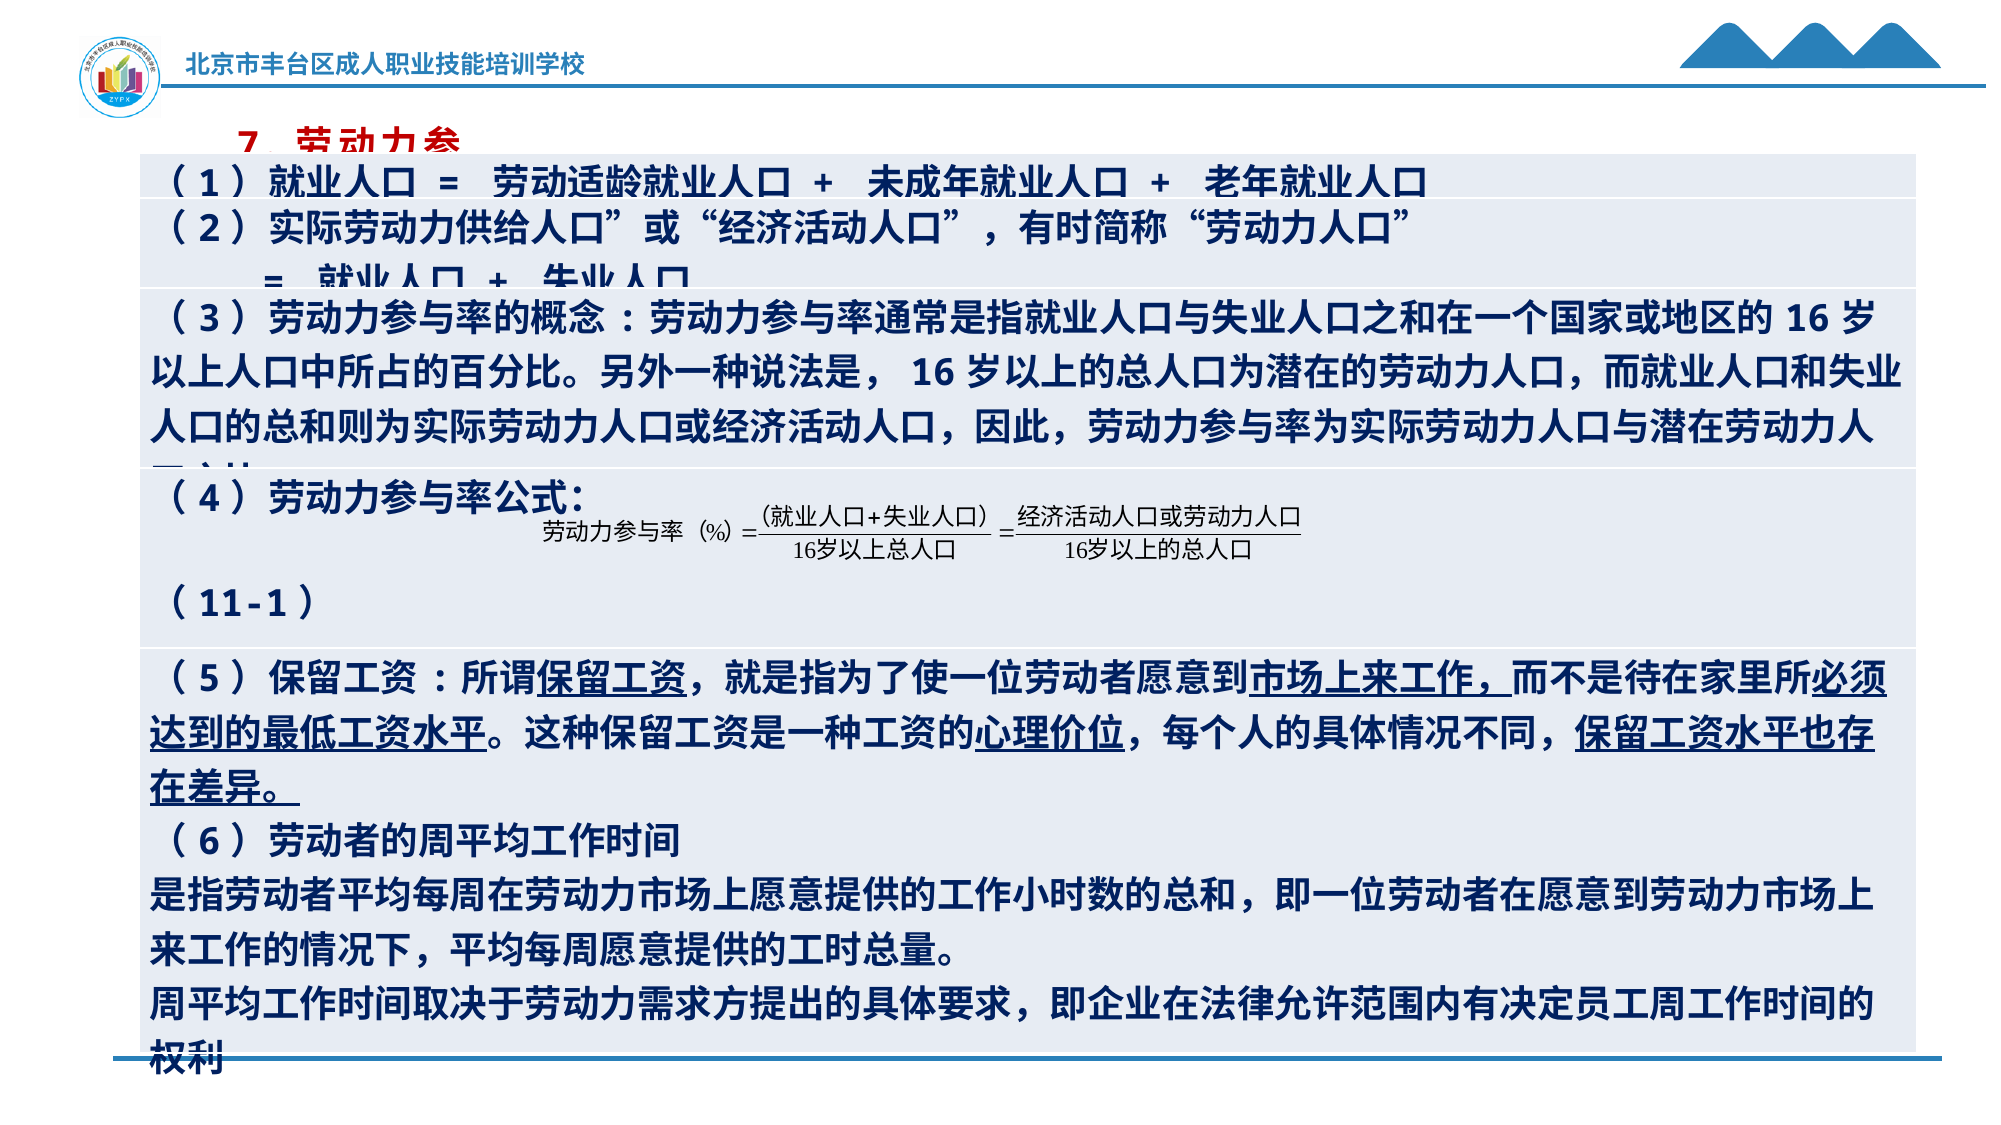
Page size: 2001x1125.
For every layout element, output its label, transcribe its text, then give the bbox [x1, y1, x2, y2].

text_box [1763, 21, 1853, 70]
text_box 7.劳动力参与率 [176, 91, 476, 152]
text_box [539, 500, 1306, 566]
table_cell （4）劳动力参与率公式： （11-1） [140, 469, 1916, 647]
text_box [1840, 21, 1944, 70]
text_box [1677, 21, 1772, 70]
table_cell （2）实际劳动力供给人口”或“经济活动人口”，有时简称“劳动力人口” = 就业人口 + 失业人口 [140, 199, 1916, 287]
picture [79, 36, 161, 118]
table_cell （5）保留工资:所谓保留工资，就是指为了使一位劳动者愿意到市场上来工作，而不是待在家里所必须达到的最低工资水平。这种保留工资是一种工资的心理价位，每个人的具体情况不同，保留工资水平也存在差异。 （6）劳动者的周平均工作时间 是指劳动者平均每周在劳动力市场上愿意提供的工作小时数的总和，即一位劳动者在愿意到劳动力市场上来工作的情况下，平均每周愿意提供的工时总量。 周平均工作时间取决于劳动力需求方提出的具体要求，即企业在法律允许范围内有决定员工周工作时间的权利 [140, 649, 1916, 1052]
text_box 北京市丰台区成人职业技能培训学校 [170, 40, 632, 85]
table_cell （3）劳动力参与率的概念:劳动力参与率通常是指就业人口与失业人口之和在一个国家或地区的16岁以上人口中所占的百分比。另外一种说法是，16岁以上的总人口为潜在的劳动力人口，而就业人口和失业人口的总和则为实际劳动力人口或经济活动人口，因此，劳动力参与率为实际劳动力人口与潜在劳动力人口之比。 [140, 289, 1916, 467]
table_header （1）就业人口 = 劳动适龄就业人口 + 未成年就业人口 + 老年就业人口 [140, 154, 1916, 197]
